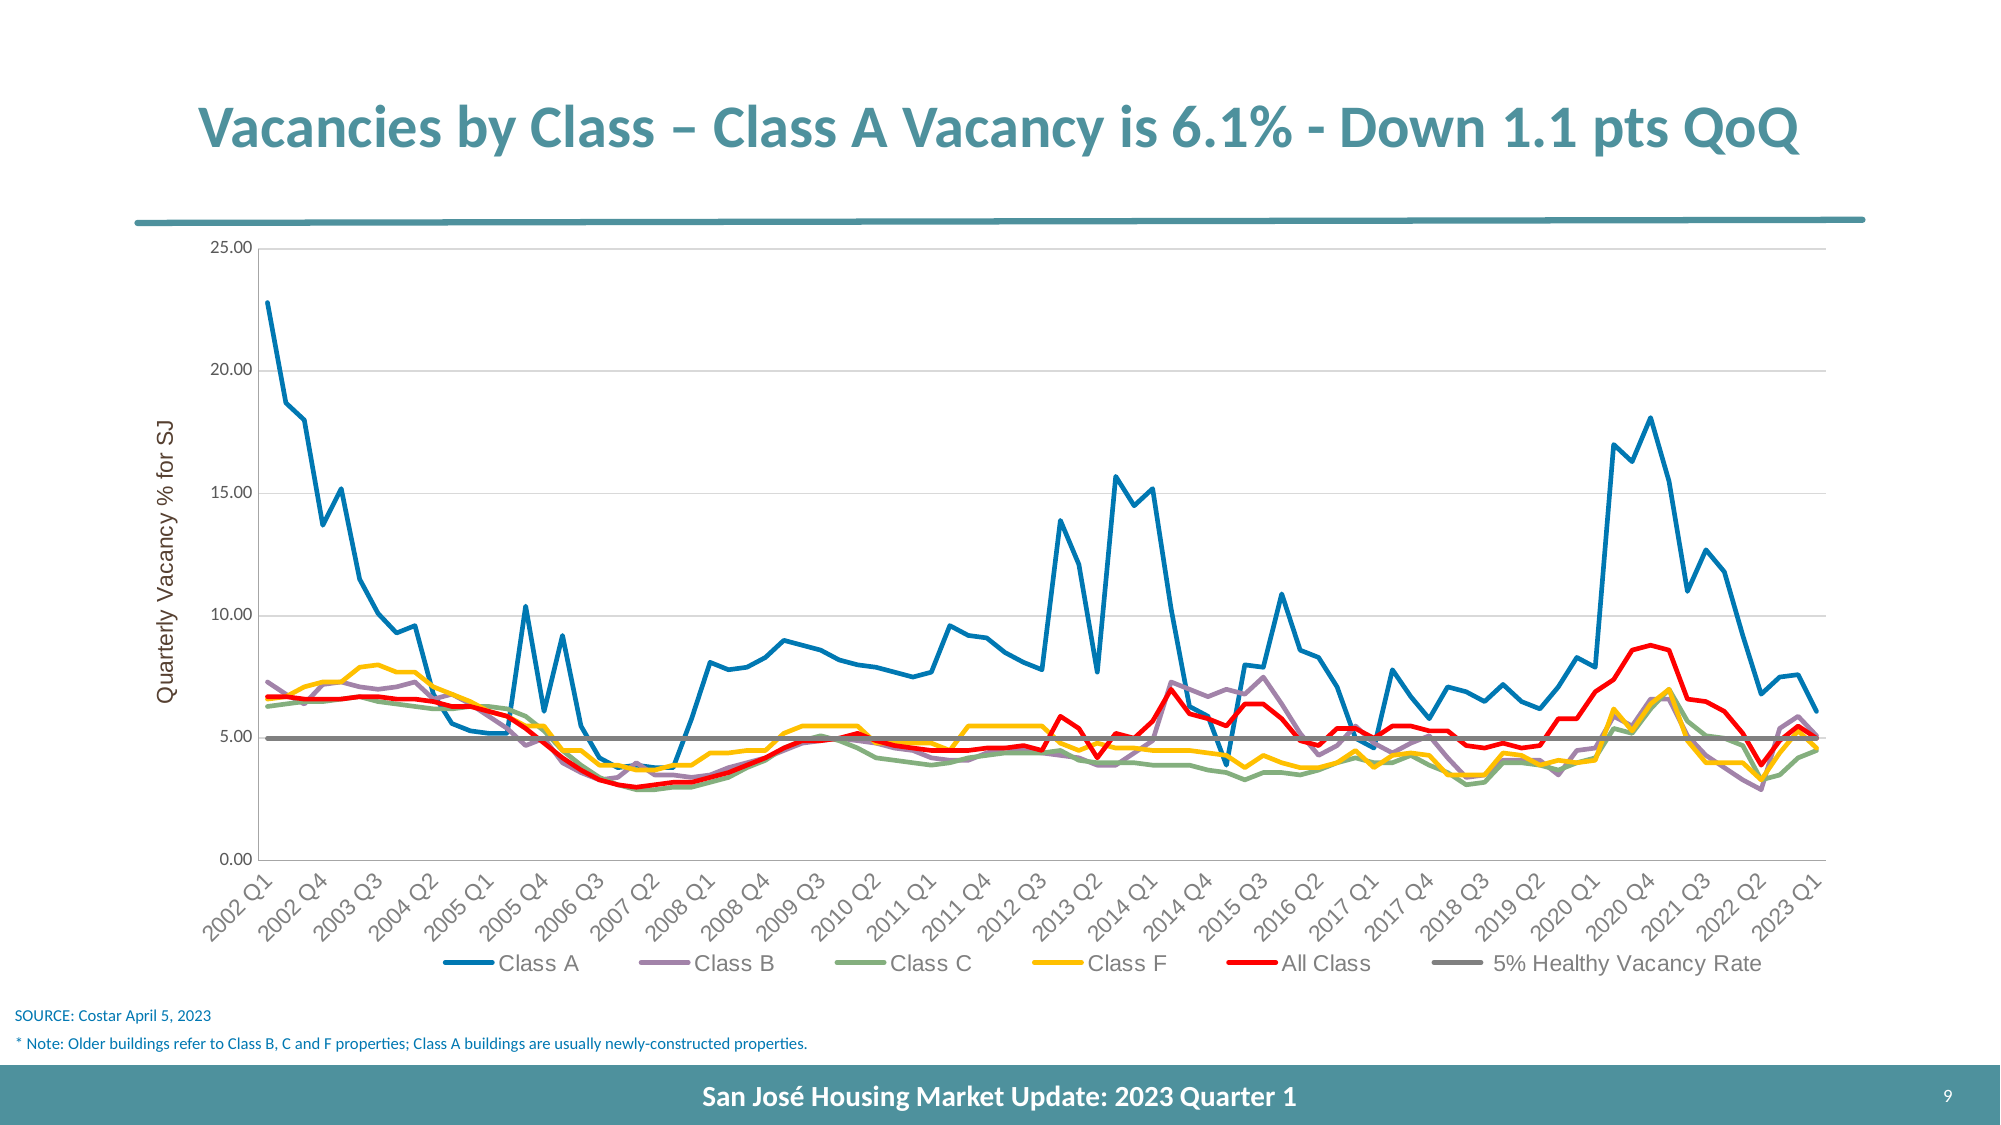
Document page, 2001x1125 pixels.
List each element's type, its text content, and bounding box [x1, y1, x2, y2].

chart [137, 239, 1863, 989]
slide_number 9 [1517, 1065, 1968, 1125]
footer San José Housing Market Update: 2023 Quarter 1 [682, 1065, 1318, 1125]
title Vacancies by Class – Class A Vacancy is 6.1% - Down 1.1 pts QoQ [137, 63, 1863, 194]
text_box SOURCE: Costar April 5, 2023 * Note: Older buildings refer to Class B, C and F properties; Class A buildings are usually newly-constructed properties. [0, 997, 1116, 1061]
